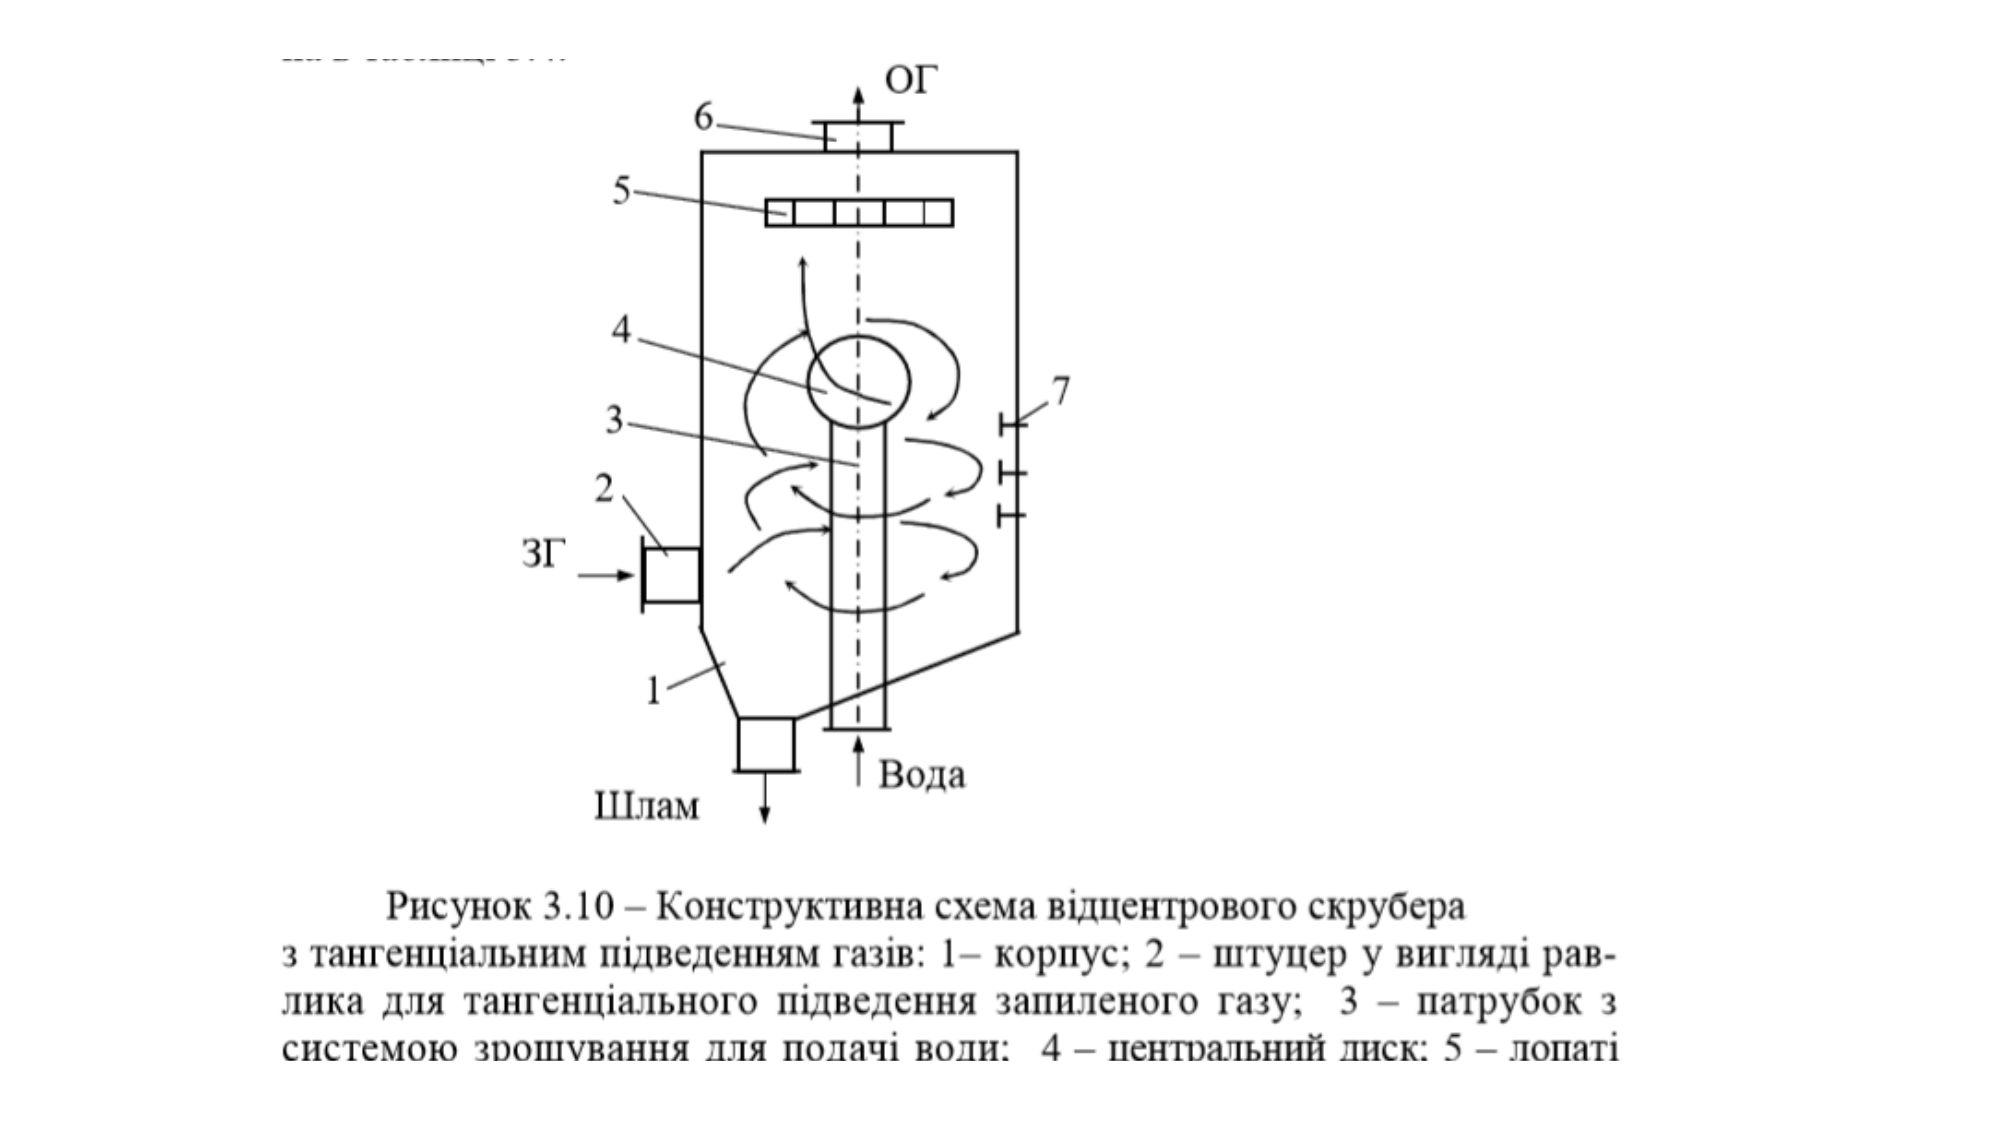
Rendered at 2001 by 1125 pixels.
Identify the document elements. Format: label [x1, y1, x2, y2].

list [171, 59, 1690, 1061]
